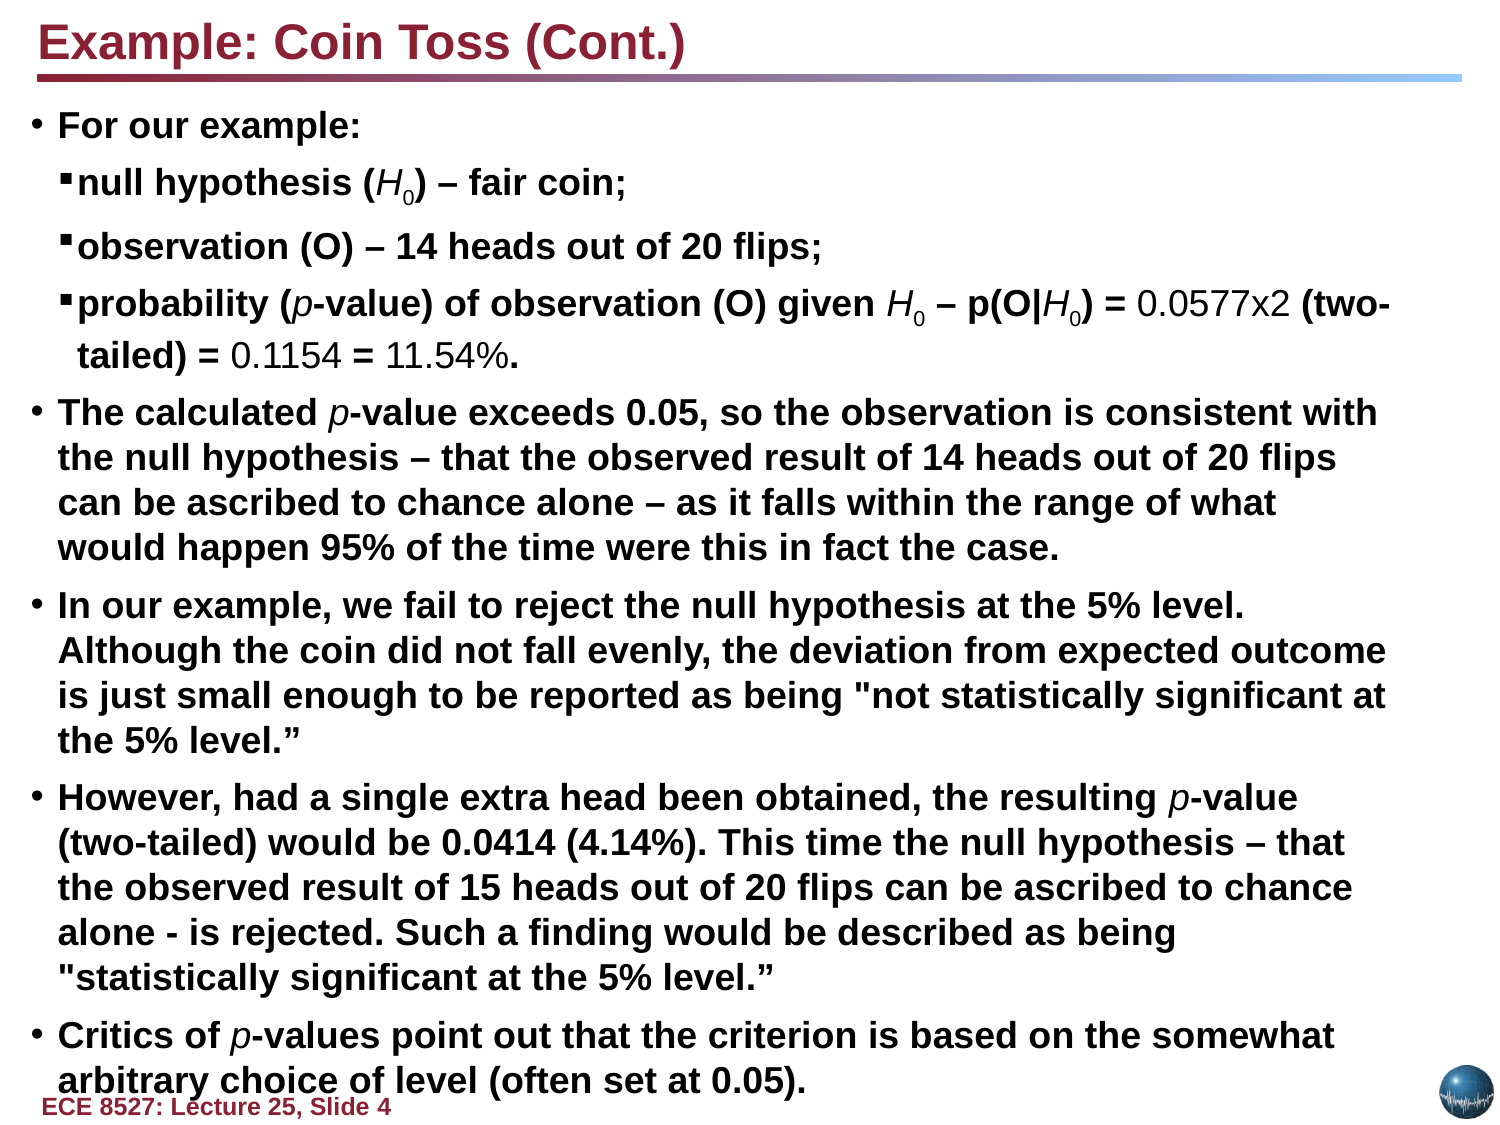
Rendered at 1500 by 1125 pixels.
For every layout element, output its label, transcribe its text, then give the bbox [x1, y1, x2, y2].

text_box Example: Coin Toss (Cont.) [37, 9, 1425, 70]
picture [1439, 1065, 1494, 1119]
text_box For our example: null hypothesis (H0) – fair coin; observation (O) – 14 heads out of 20 flips; probability (p-value) of observation (O) given H0 – p(O|H0) = 0.0577x2 (two-tailed) = 0.1154 = 11.54%. The calculated p-value exceeds 0.05, so the observation is consistent with the null hypothesis – that the observed result of 14 heads out of 20 flips can be ascribed to chance alone – as it falls within the range of what would happen 95% of the time were this in fact the case. In our example, we fail to reject the null hypothesis at the 5% level. Although the coin did not fall evenly, the deviation from expected outcome is just small enough to be reported as being "not statistically significant at the 5% level.” However, had a single extra head been obtained, the resulting p-value (two-tailed) would be 0.0414 (4.14%). This time the null hypothesis – that the observed result of 15 heads out of 20 flips can be ascribed to chance alone - is rejected. Such a finding would be described as being "statistically significant at the 5% level.” Critics of p-values point out that the criterion is based on the somewhat arbitrary choice of level (often set at 0.05). [30, 100, 1397, 1101]
